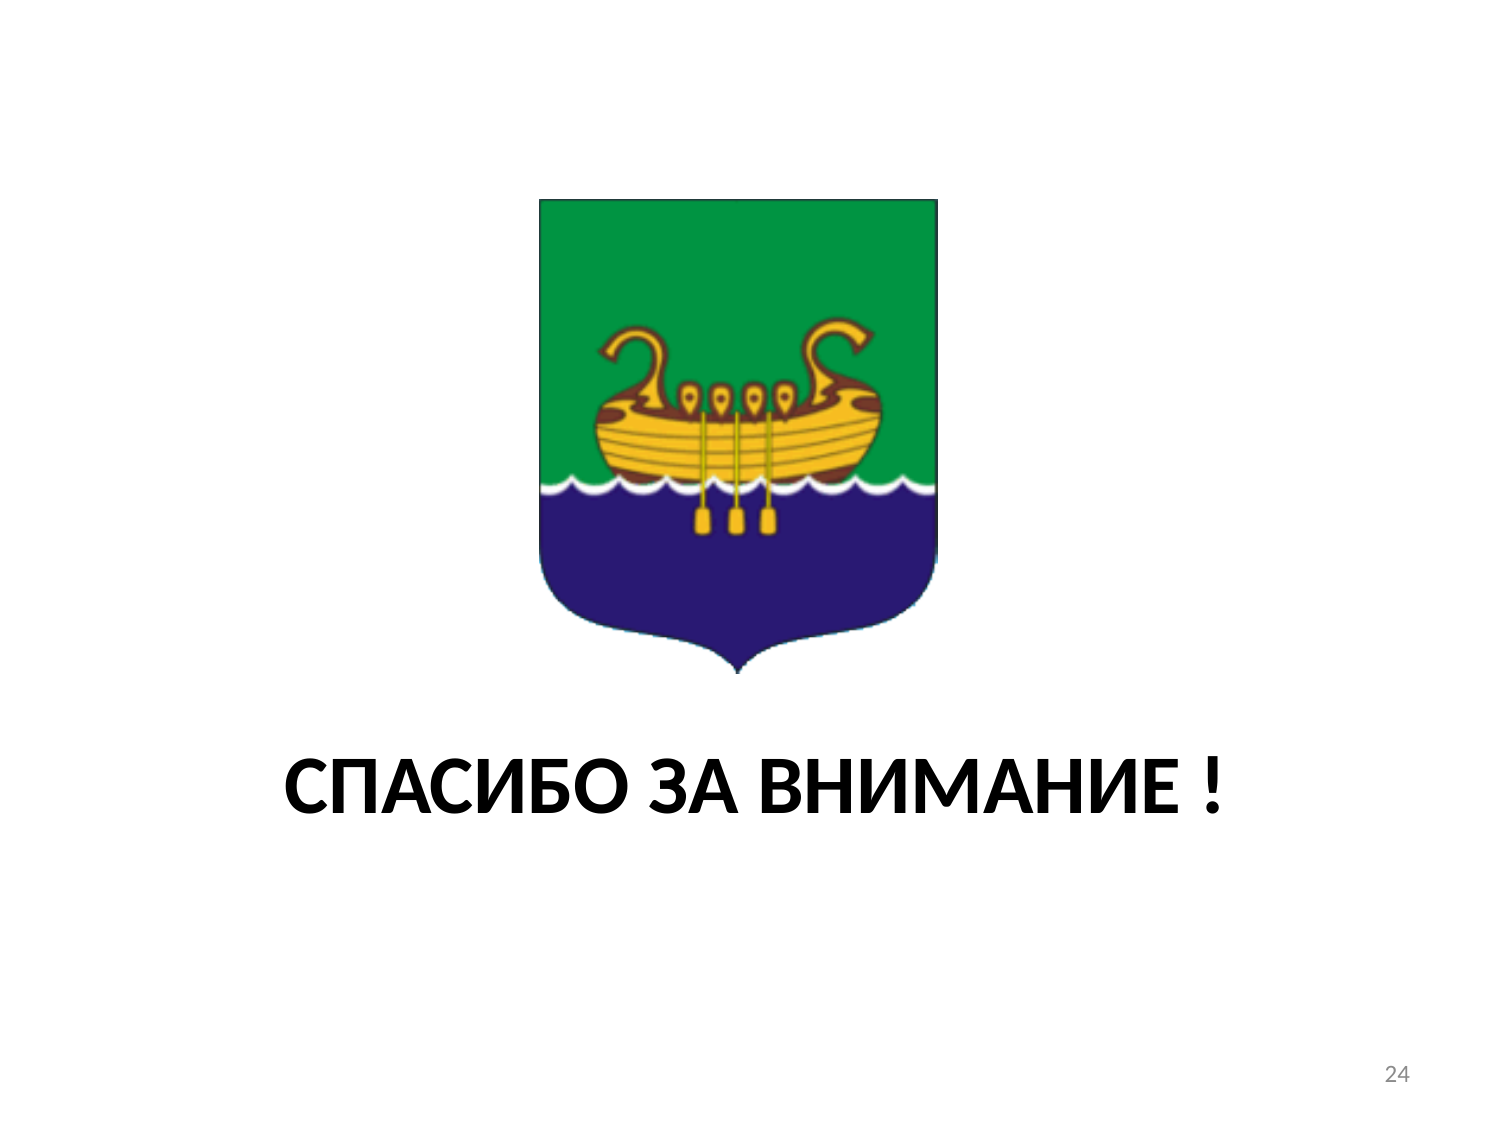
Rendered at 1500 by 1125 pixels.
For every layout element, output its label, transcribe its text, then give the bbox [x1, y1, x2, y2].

slide_number 24 [1074, 1042, 1425, 1103]
picture [538, 198, 938, 674]
title Спасибо за внимание ! [118, 722, 1394, 947]
